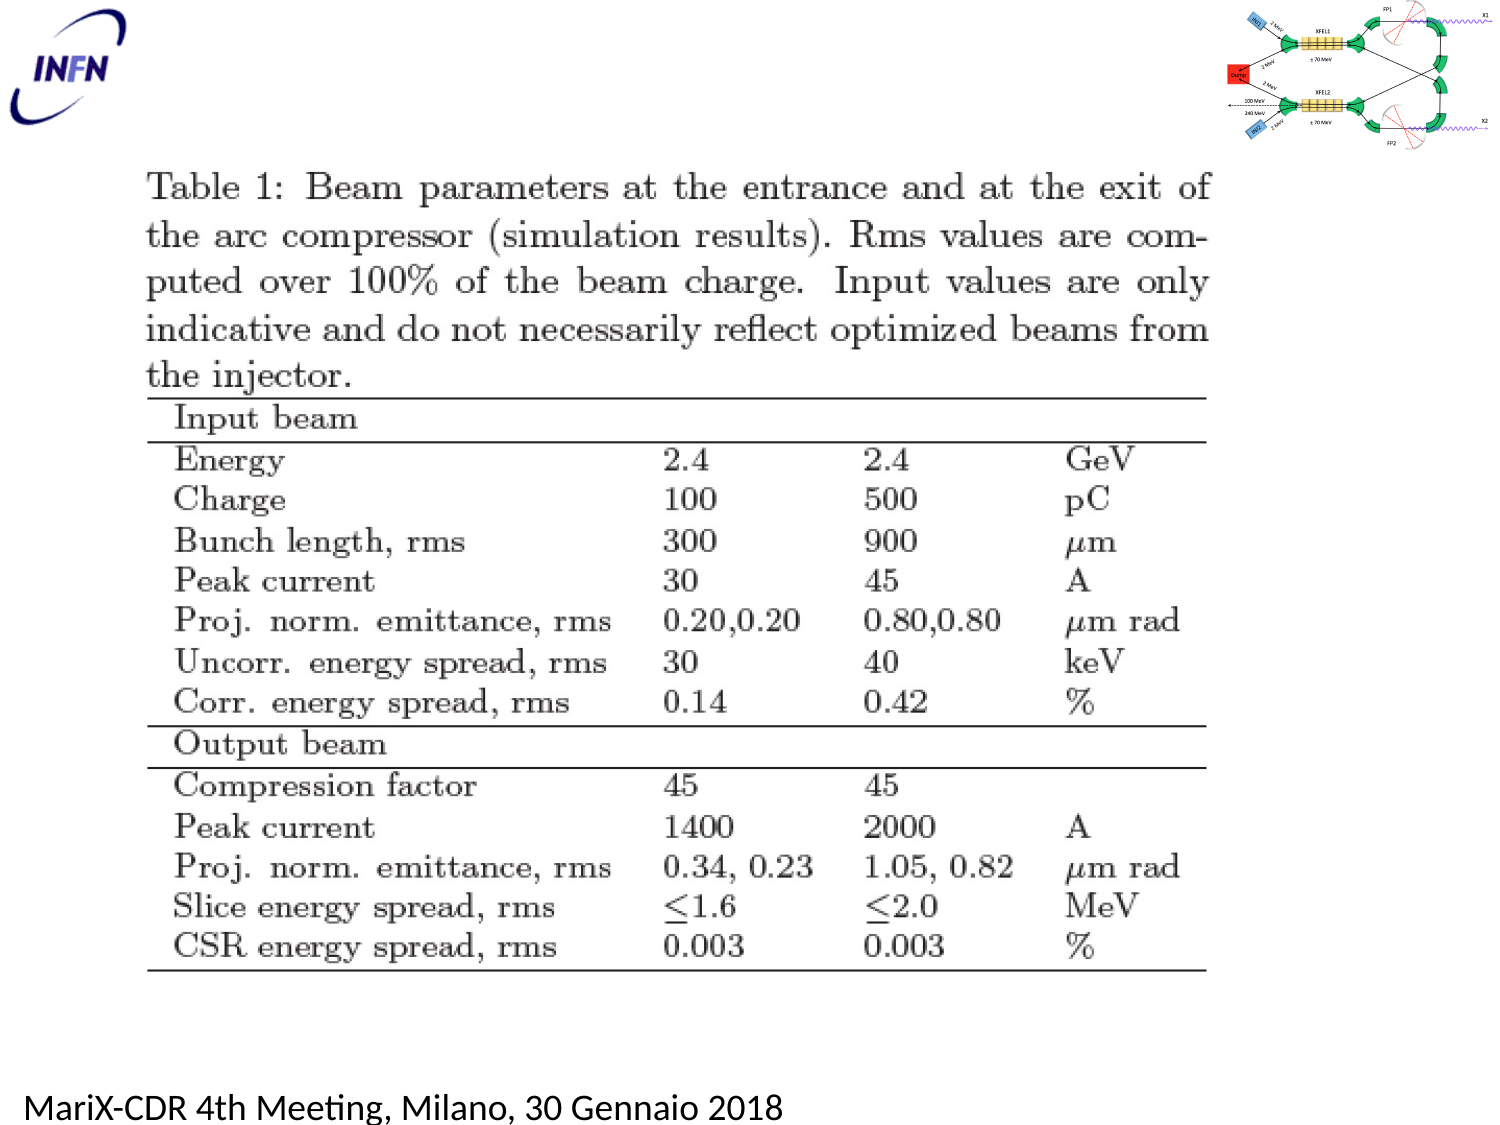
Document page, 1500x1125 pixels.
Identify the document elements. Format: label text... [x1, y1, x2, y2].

picture [0, 0, 138, 135]
picture [112, 0, 1500, 1005]
text_box MariX-CDR 4th Meeting, Milano, 30 Gennaio 2018 [6, 1076, 850, 1113]
